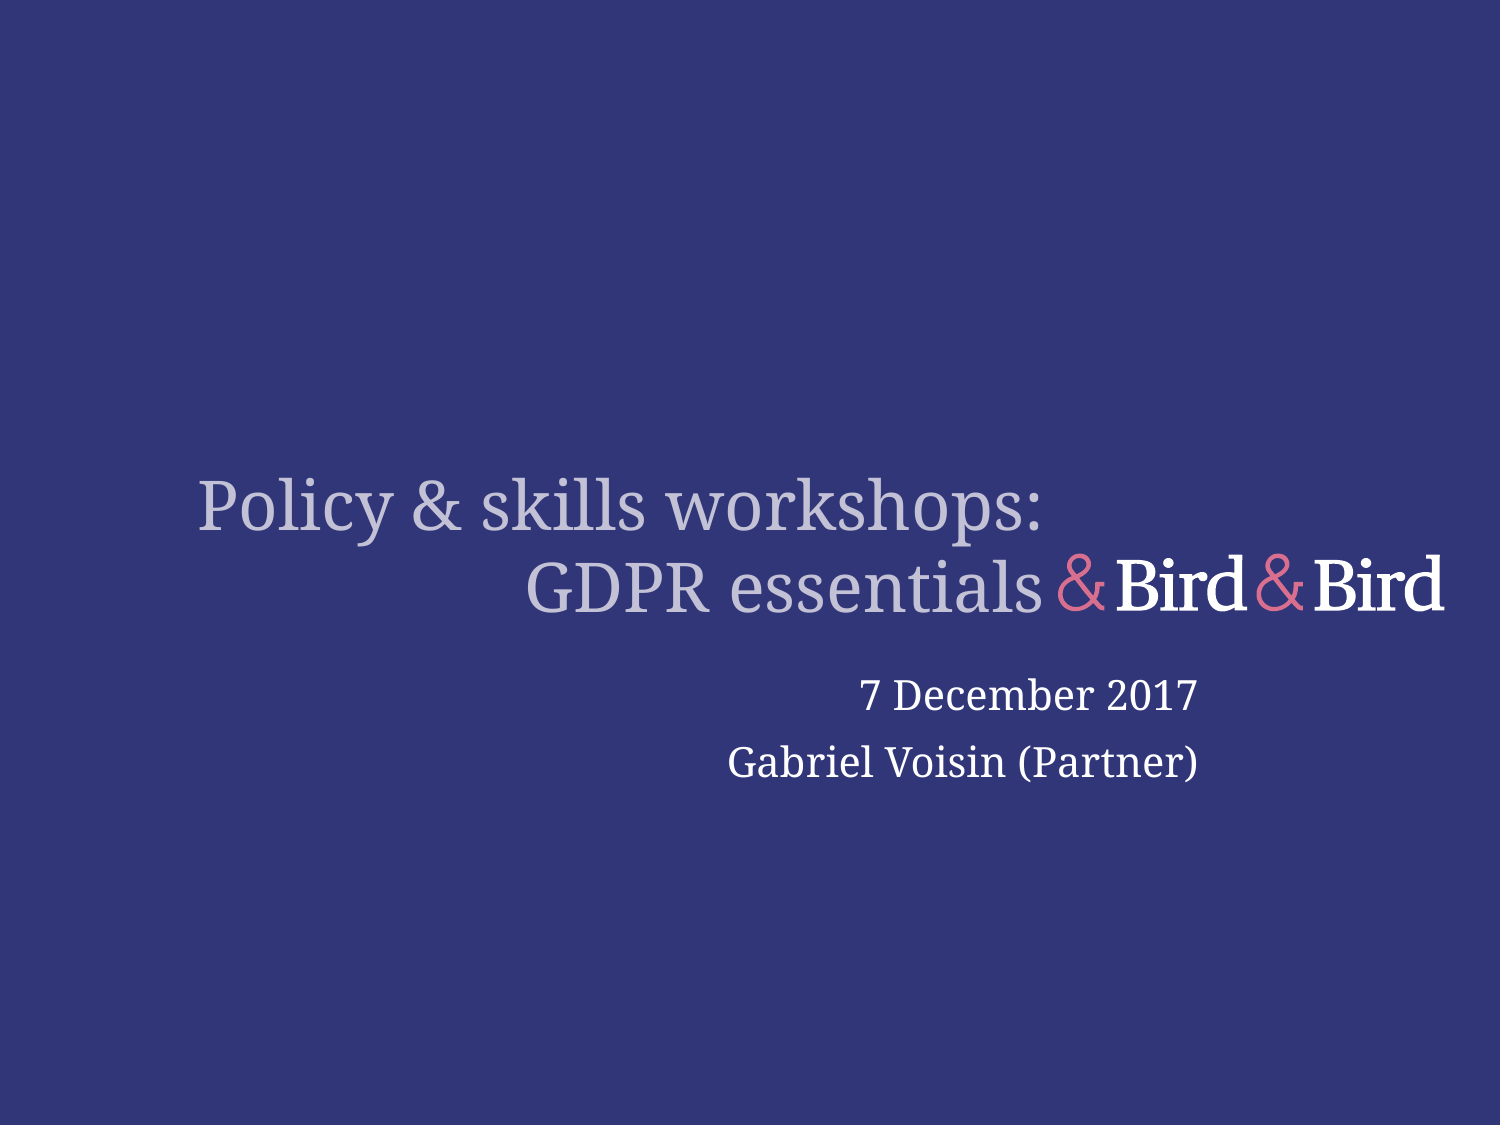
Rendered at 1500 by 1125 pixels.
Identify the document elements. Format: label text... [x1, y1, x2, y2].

title Policy & skills workshops: GDPR essentials [171, 385, 1045, 627]
subtitle 7 December 2017 Gabriel Voisin (Partner) [230, 668, 1199, 917]
